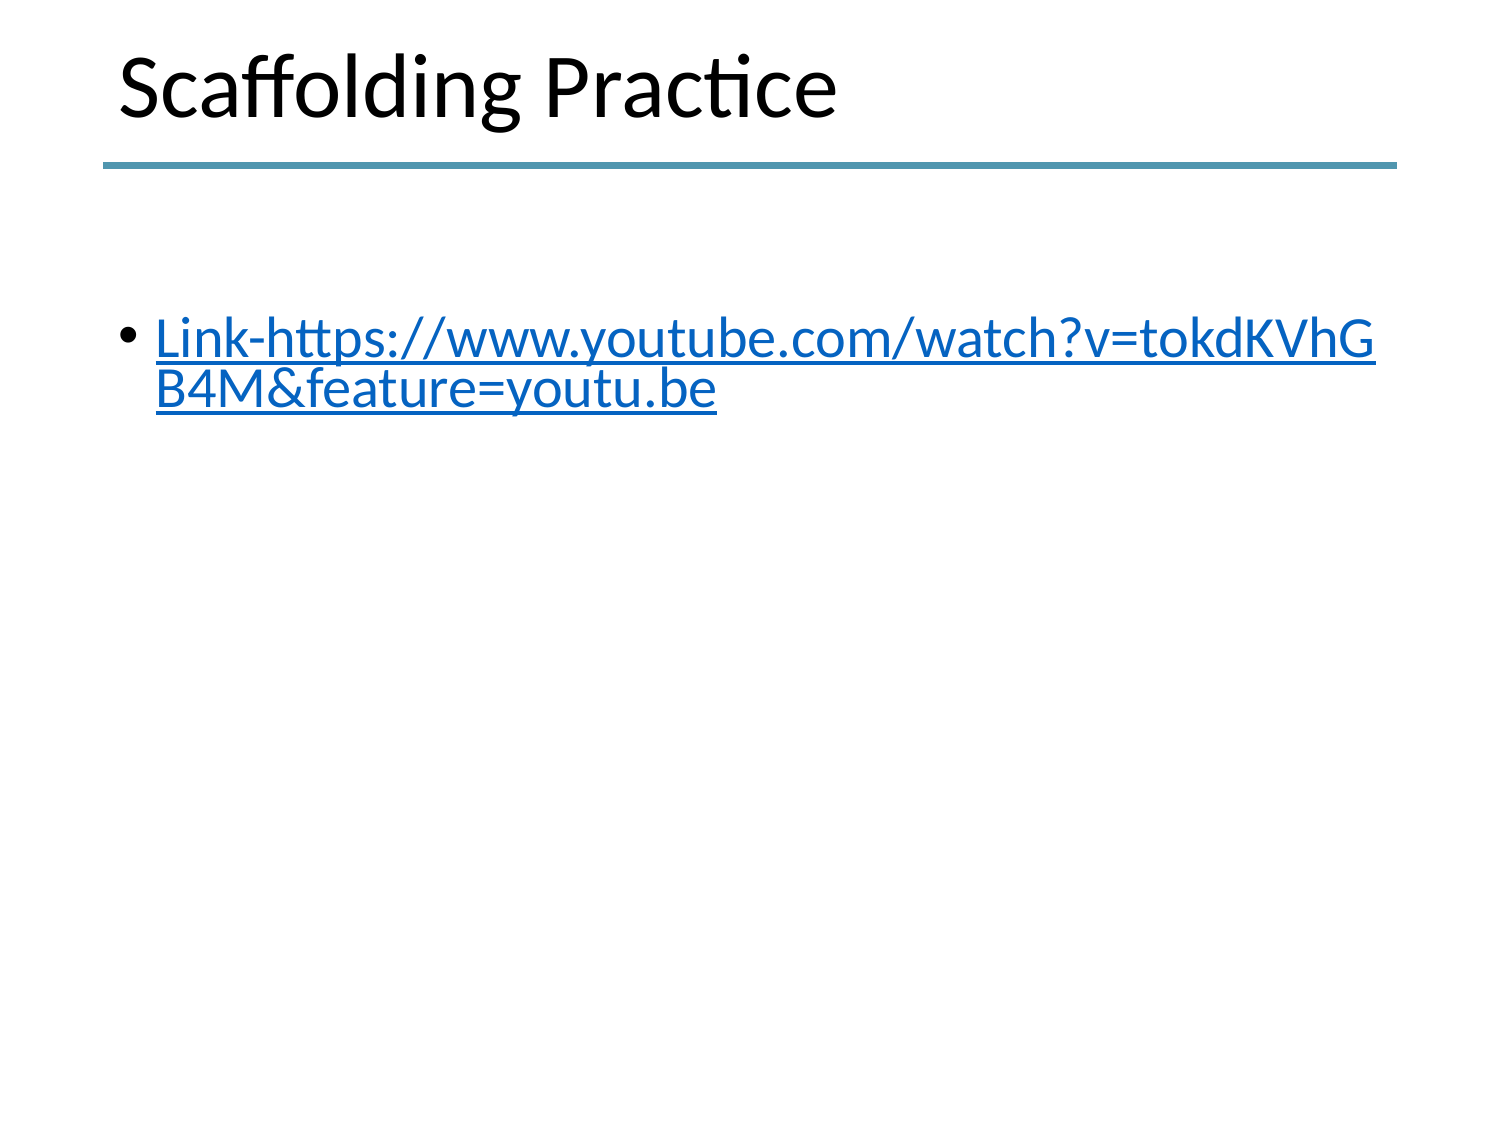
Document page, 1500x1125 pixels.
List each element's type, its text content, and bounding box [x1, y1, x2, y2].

title Scaffolding Practice [103, 27, 1397, 149]
list Link-https://www.youtube.com/watch?v=tokdKVhGB4M&feature=youtu.be [103, 299, 1397, 1014]
